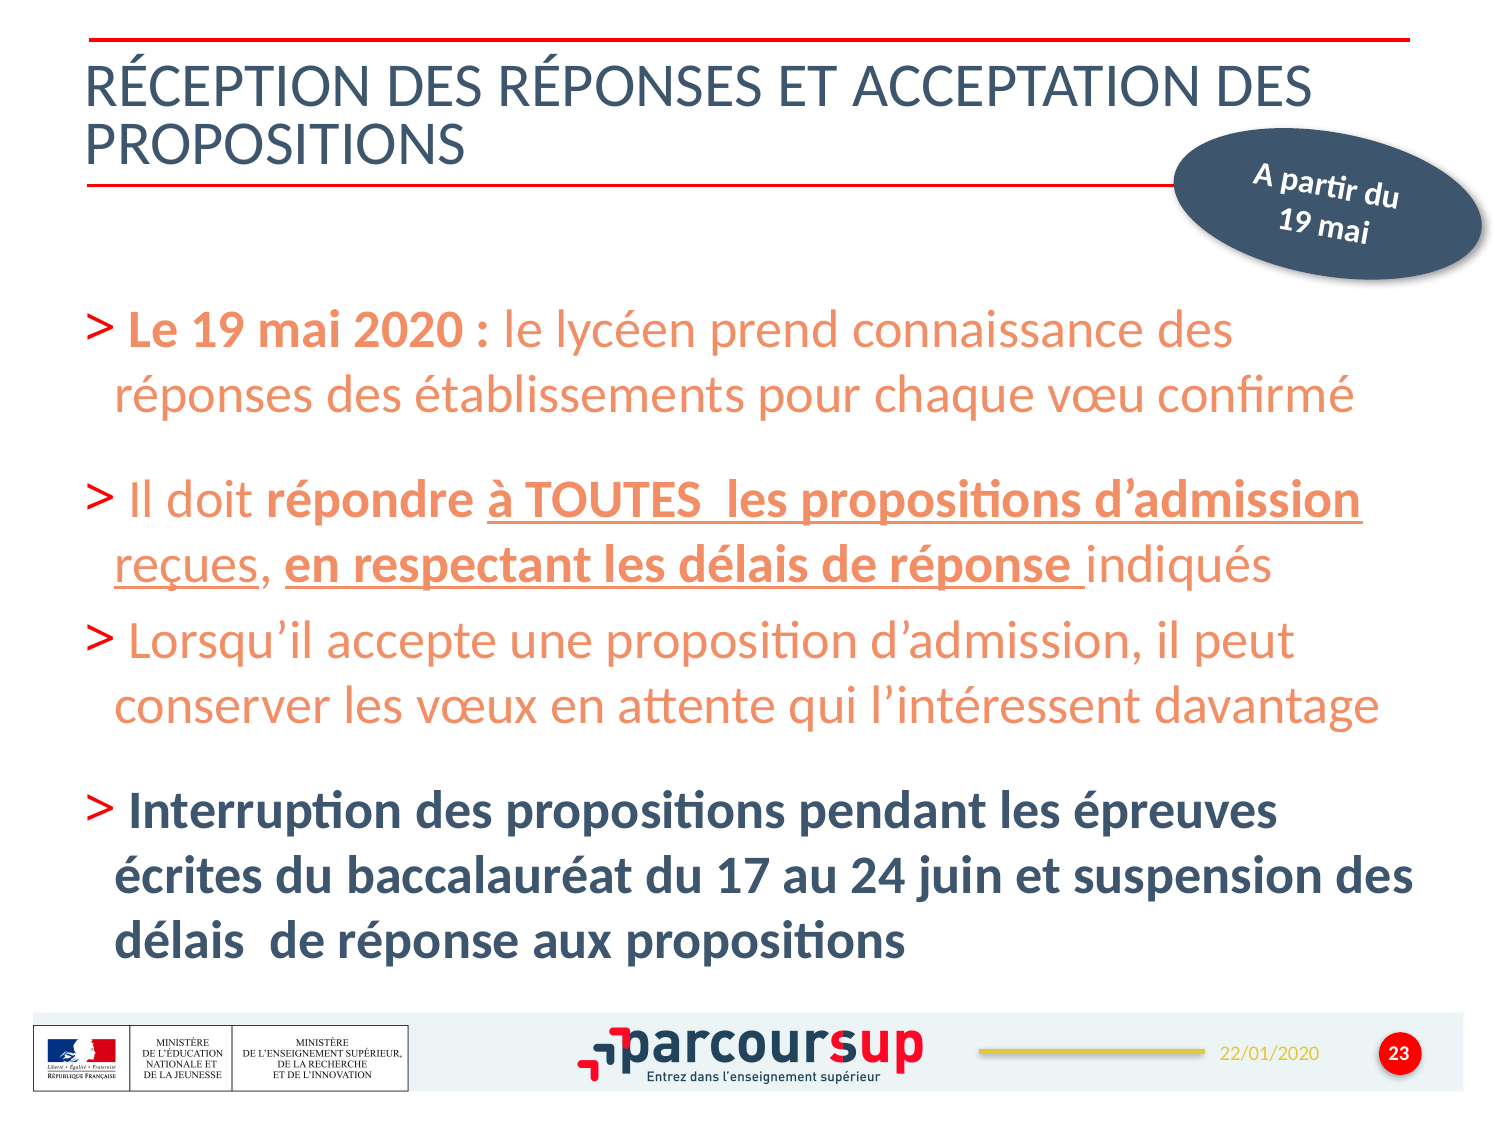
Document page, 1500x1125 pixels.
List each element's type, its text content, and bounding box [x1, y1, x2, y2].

text_box A partir du 19 mai [1172, 127, 1483, 281]
slide_number 23 [1368, 1031, 1430, 1074]
picture [0, 0, 1499, 1124]
title réception des réponses et acceptation des propositions [69, 12, 1409, 224]
list Le 19 mai 2020 : le lycéen prend connaissance des réponses des établissements pour chaque vœu confirmé Il doit répondre à TOUTES les propositions d’admission reçues, en respectant les délais de réponse indiqués Lorsqu’il accepte une proposition d’admission, il peut conserver les vœux en attente qui l’intéressent davantage Interruption des propositions pendant les épreuves écrites du baccalauréat du 17 au 24 juin et suspension des délais de réponse aux propositions [69, 285, 1452, 991]
